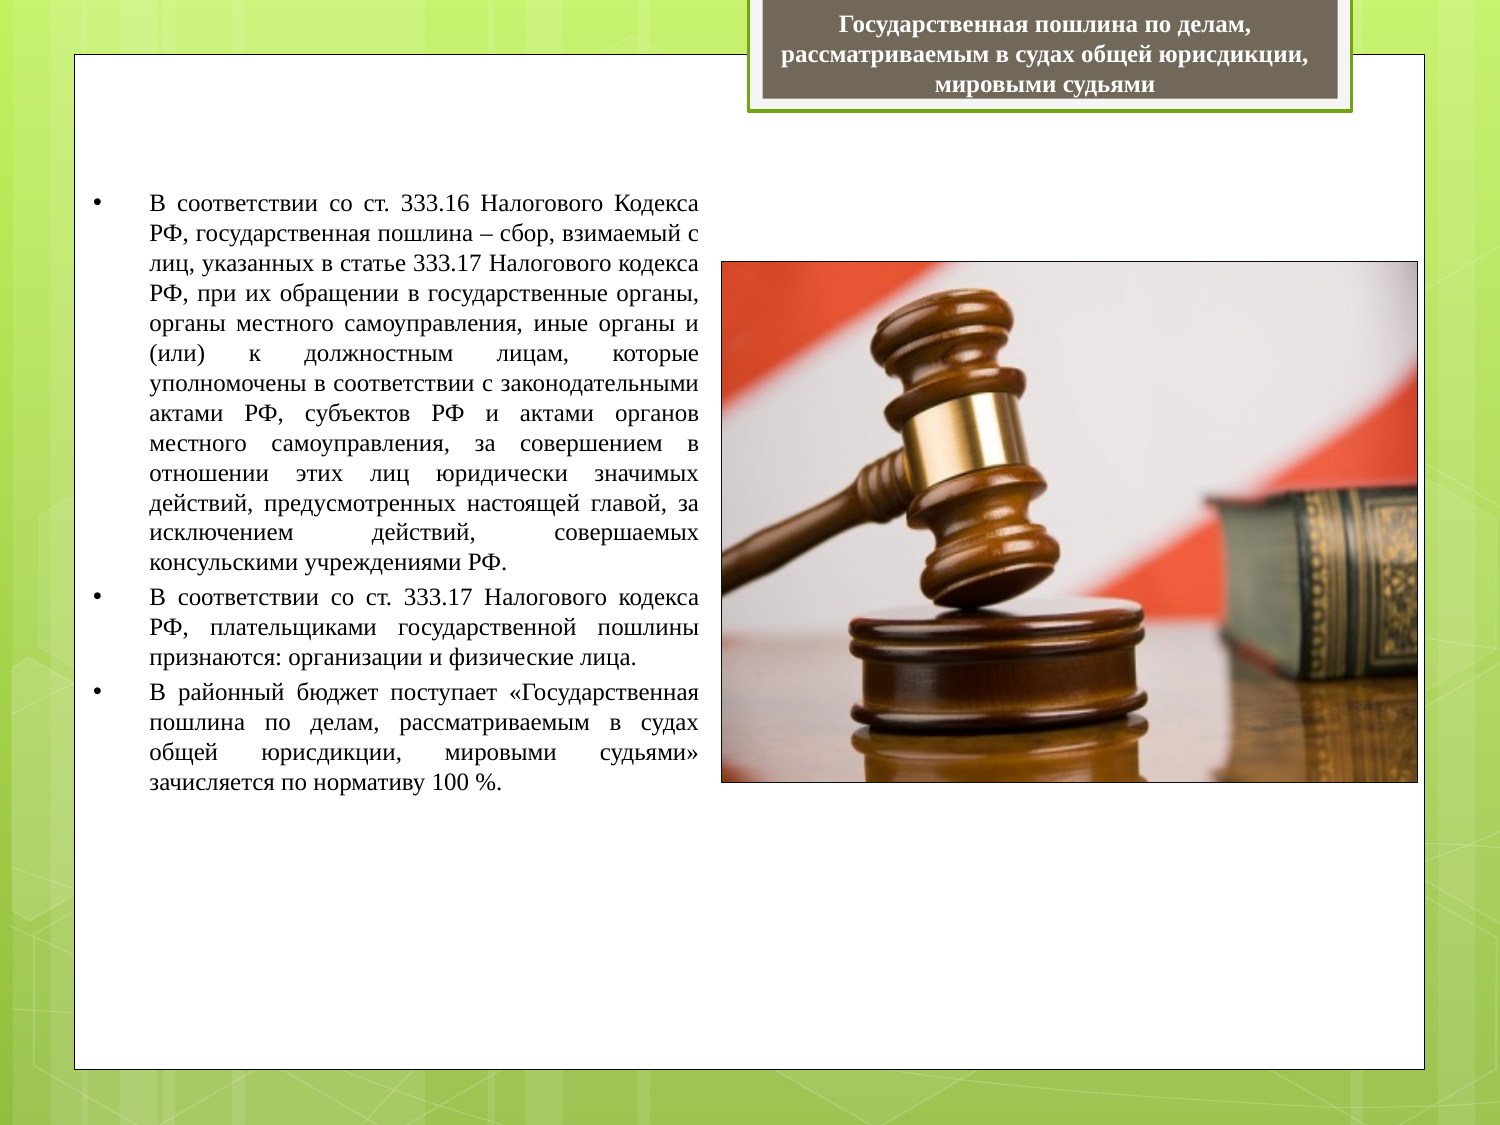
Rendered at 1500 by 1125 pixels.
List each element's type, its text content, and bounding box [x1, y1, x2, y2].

text_box В соответствии со ст. 333.16 Налогового Кодекса РФ, государственная пошлина – сбор, взимаемый с лиц, указанных в статье 333.17 Налогового кодекса РФ, при их обращении в государственные органы, органы местного самоуправления, иные органы и (или) к должностным лицам, которые уполномочены в соответствии с законодательными актами РФ, субъектов РФ и актами органов местного самоуправления, за совершением в отношении этих лиц юридически значимых действий, предусмотренных настоящей главой, за исключением действий, совершаемых консульскими учреждениями РФ. В соответствии со ст. 333.17 Налогового кодекса РФ, плательщиками государственной пошлины признаются: организации и физические лица. В районный бюджет поступает «Государственная пошлина по делам, рассматриваемым в судах общей юрисдикции, мировыми судьями» зачисляется по нормативу 100 %. [78, 57, 715, 873]
text_box Государственная пошлина по делам, рассматриваемым в судах общей юрисдикции, мировыми судьями [761, 0, 1329, 105]
picture [720, 260, 1419, 784]
